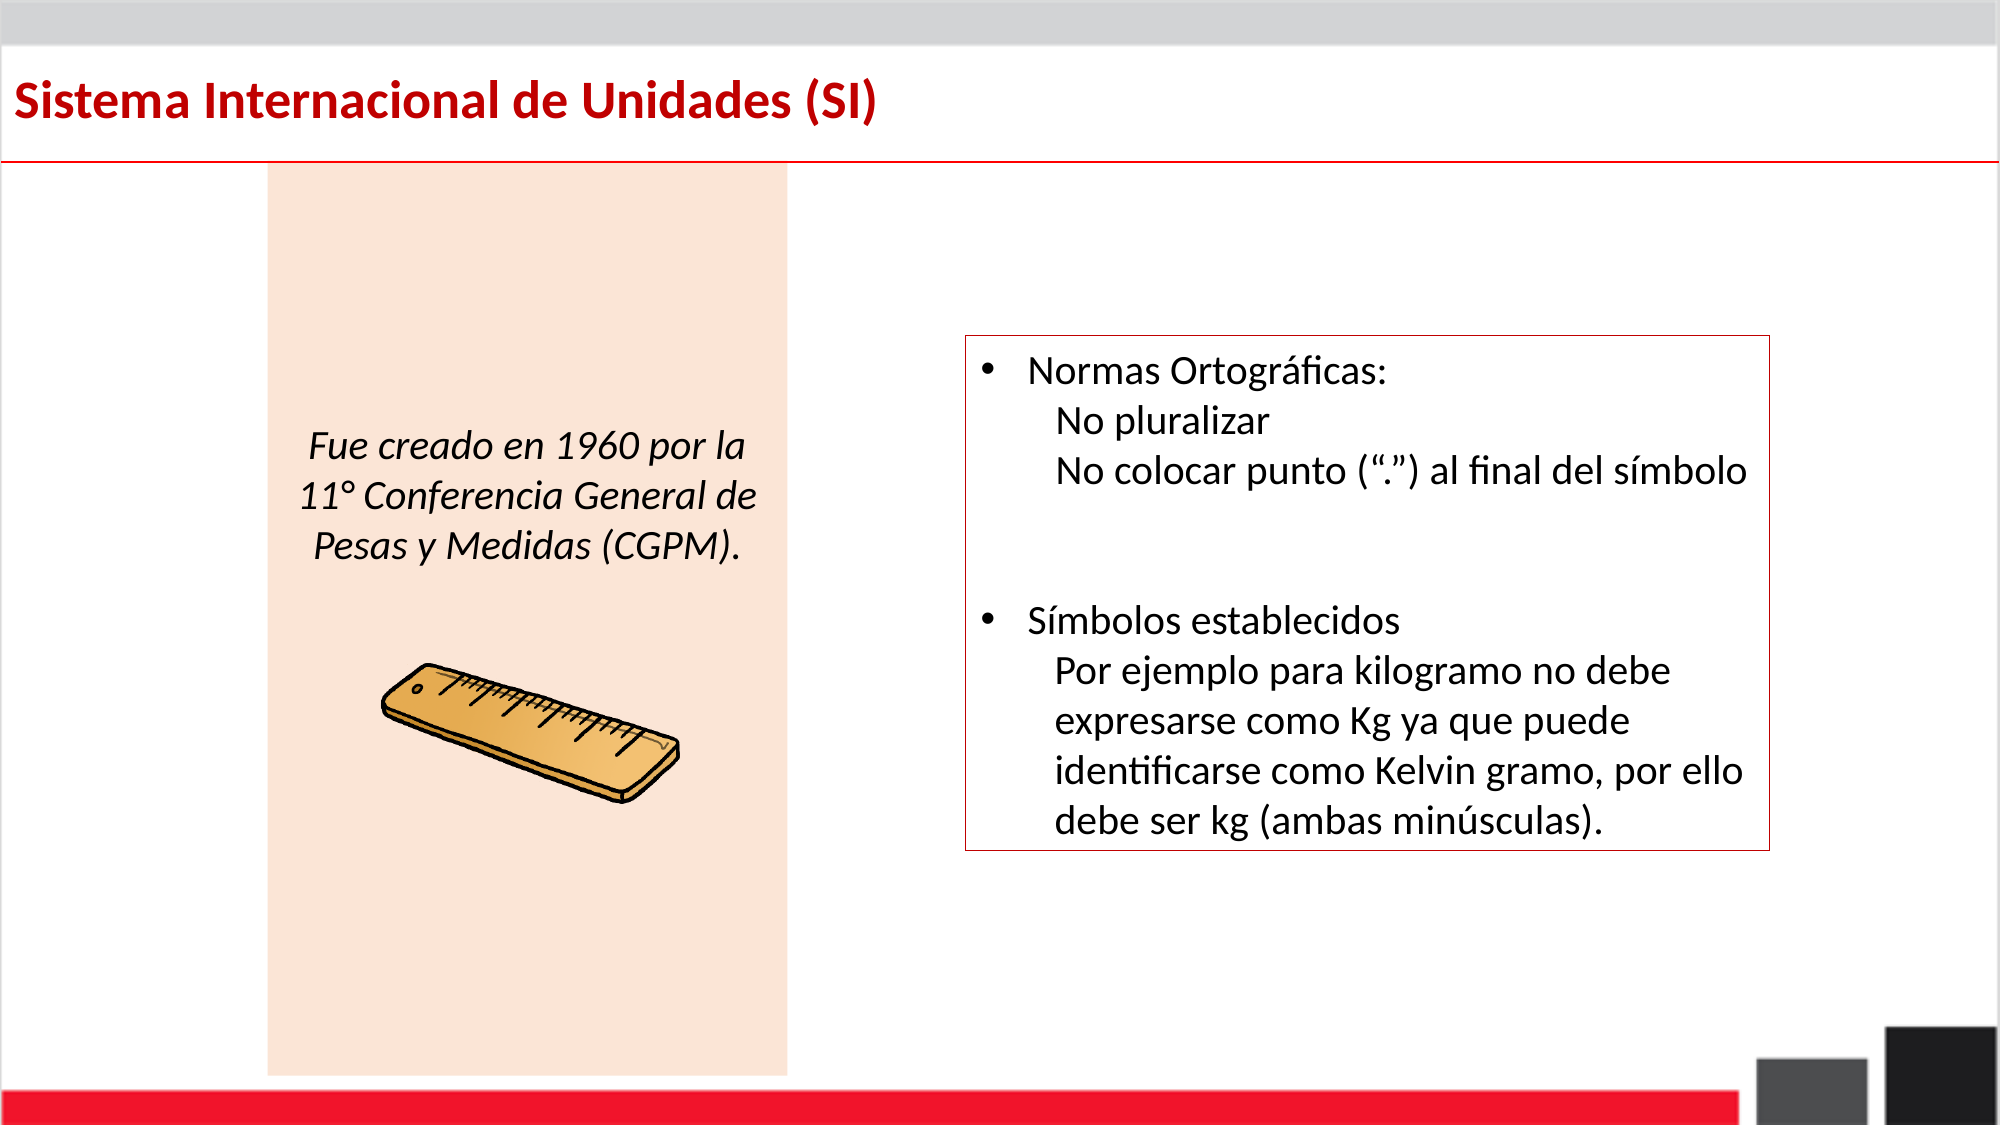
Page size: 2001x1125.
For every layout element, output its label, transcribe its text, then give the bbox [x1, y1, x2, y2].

picture [367, 590, 695, 836]
text_box Fue creado en 1960 por la 11° Conferencia General de Pesas y Medidas (CGPM). [267, 163, 788, 1076]
text_box Normas Ortográficas: No pluralizar No colocar punto (“.”) al final del símbolo Símbolos establecidos Por ejemplo para kilogramo no debe expresarse como Kg ya que puede identificarse como Kelvin gramo, por ello debe ser kg (ambas minúsculas). [965, 335, 1770, 851]
text_box Sistema Internacional de Unidades (SI) [0, 41, 1998, 161]
picture [0, 0, 2000, 1125]
